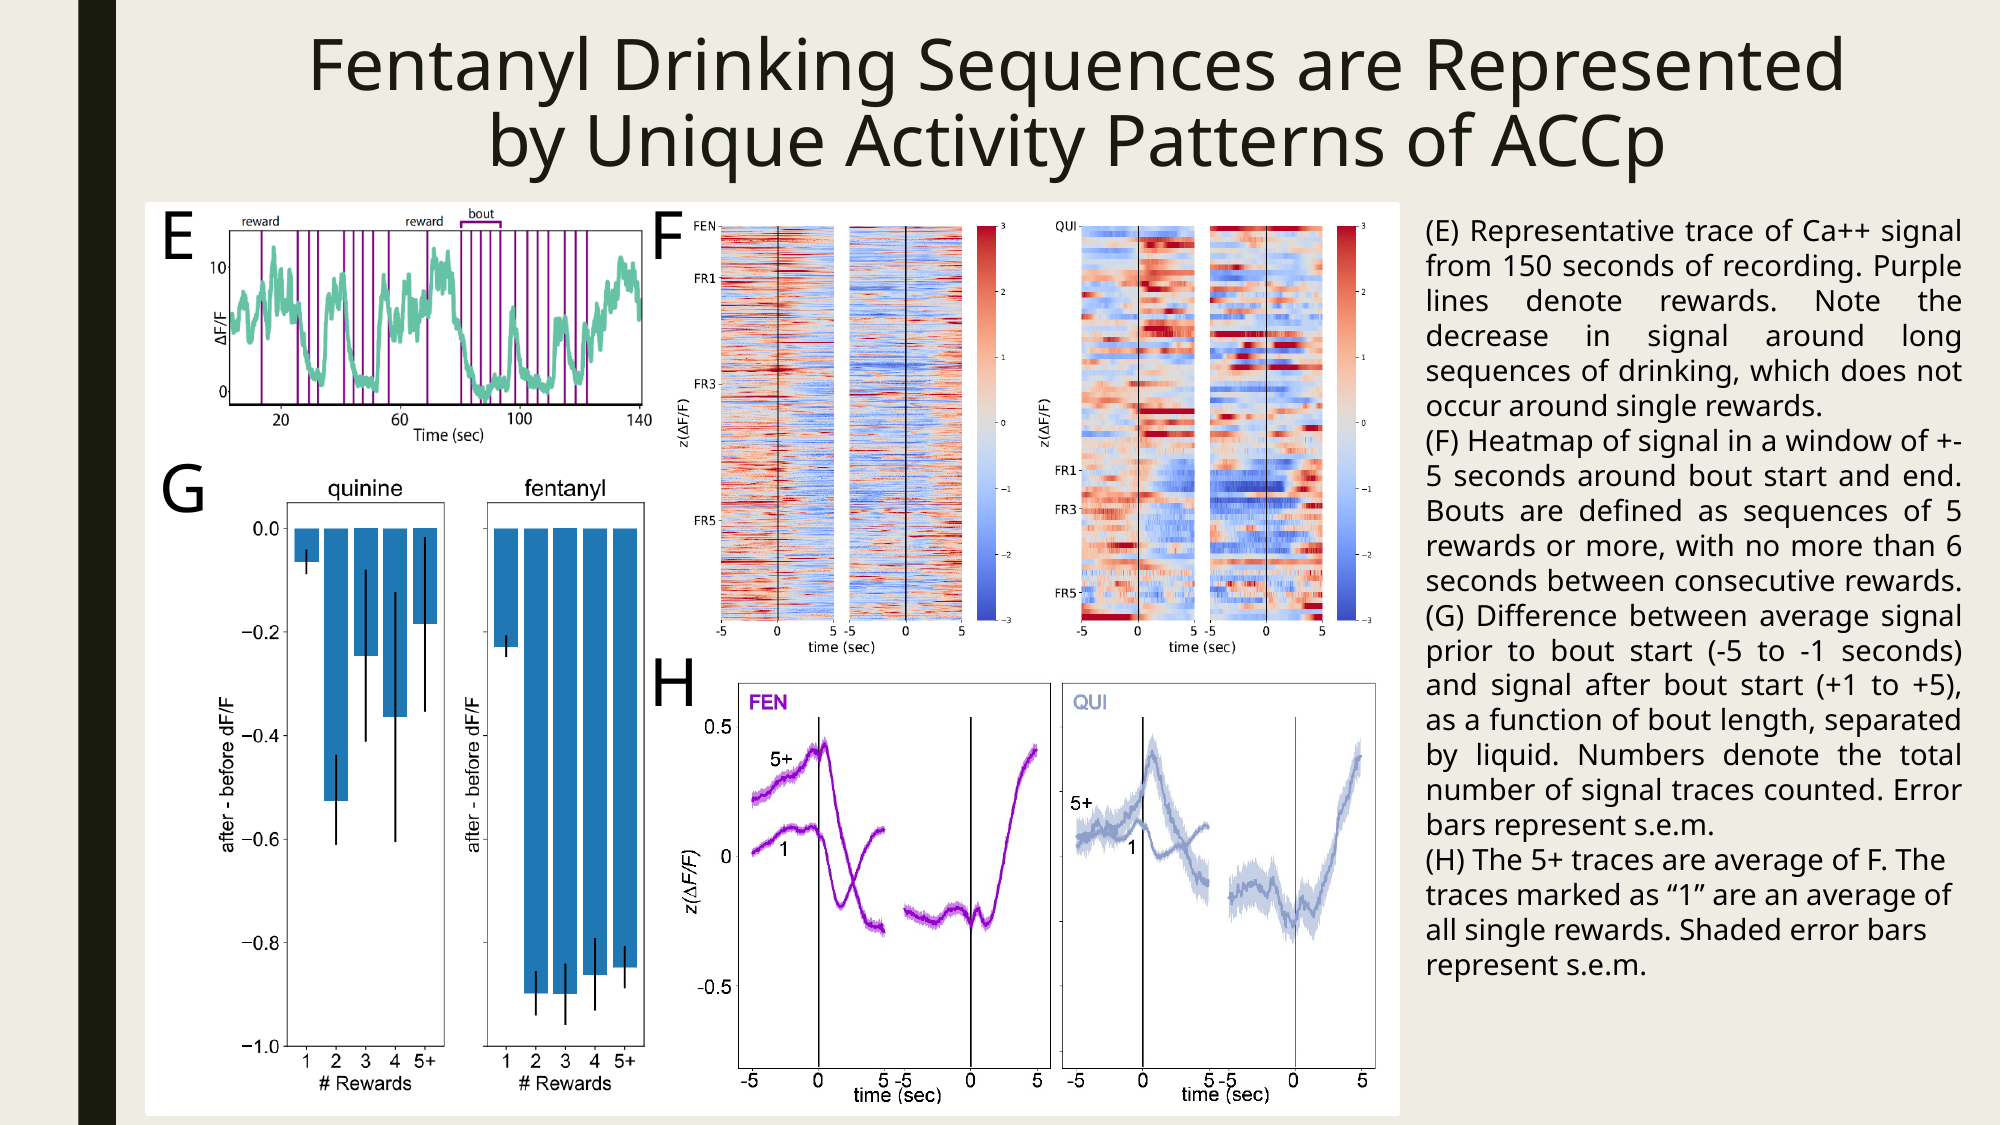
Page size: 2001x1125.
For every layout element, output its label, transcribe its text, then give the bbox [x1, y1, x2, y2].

title Fentanyl Drinking Sequences are Represented by Unique Activity Patterns of ACCp [290, 21, 1866, 266]
text_box (E) Representative trace of Ca++ signal from 150 seconds of recording. Purple lines denote rewards. Note the decrease in signal around long sequences of drinking, which does not occur around single rewards. (F) Heatmap of signal in a window of +- 5 seconds around bout start and end. Bouts are defined as sequences of 5 rewards or more, with no more than 6 seconds between consecutive rewards. (G) Difference between average signal prior to bout start (-5 to -1 seconds) and signal after bout start (+1 to +5), as a function of bout length, separated by liquid. Numbers denote the total number of signal traces counted. Error bars represent s.e.m. (H) The 5+ traces are average of F. The traces marked as “1” are an average of all single rewards. Shaded error bars represent s.e.m. [1410, 204, 1978, 989]
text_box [144, 185, 1398, 1114]
